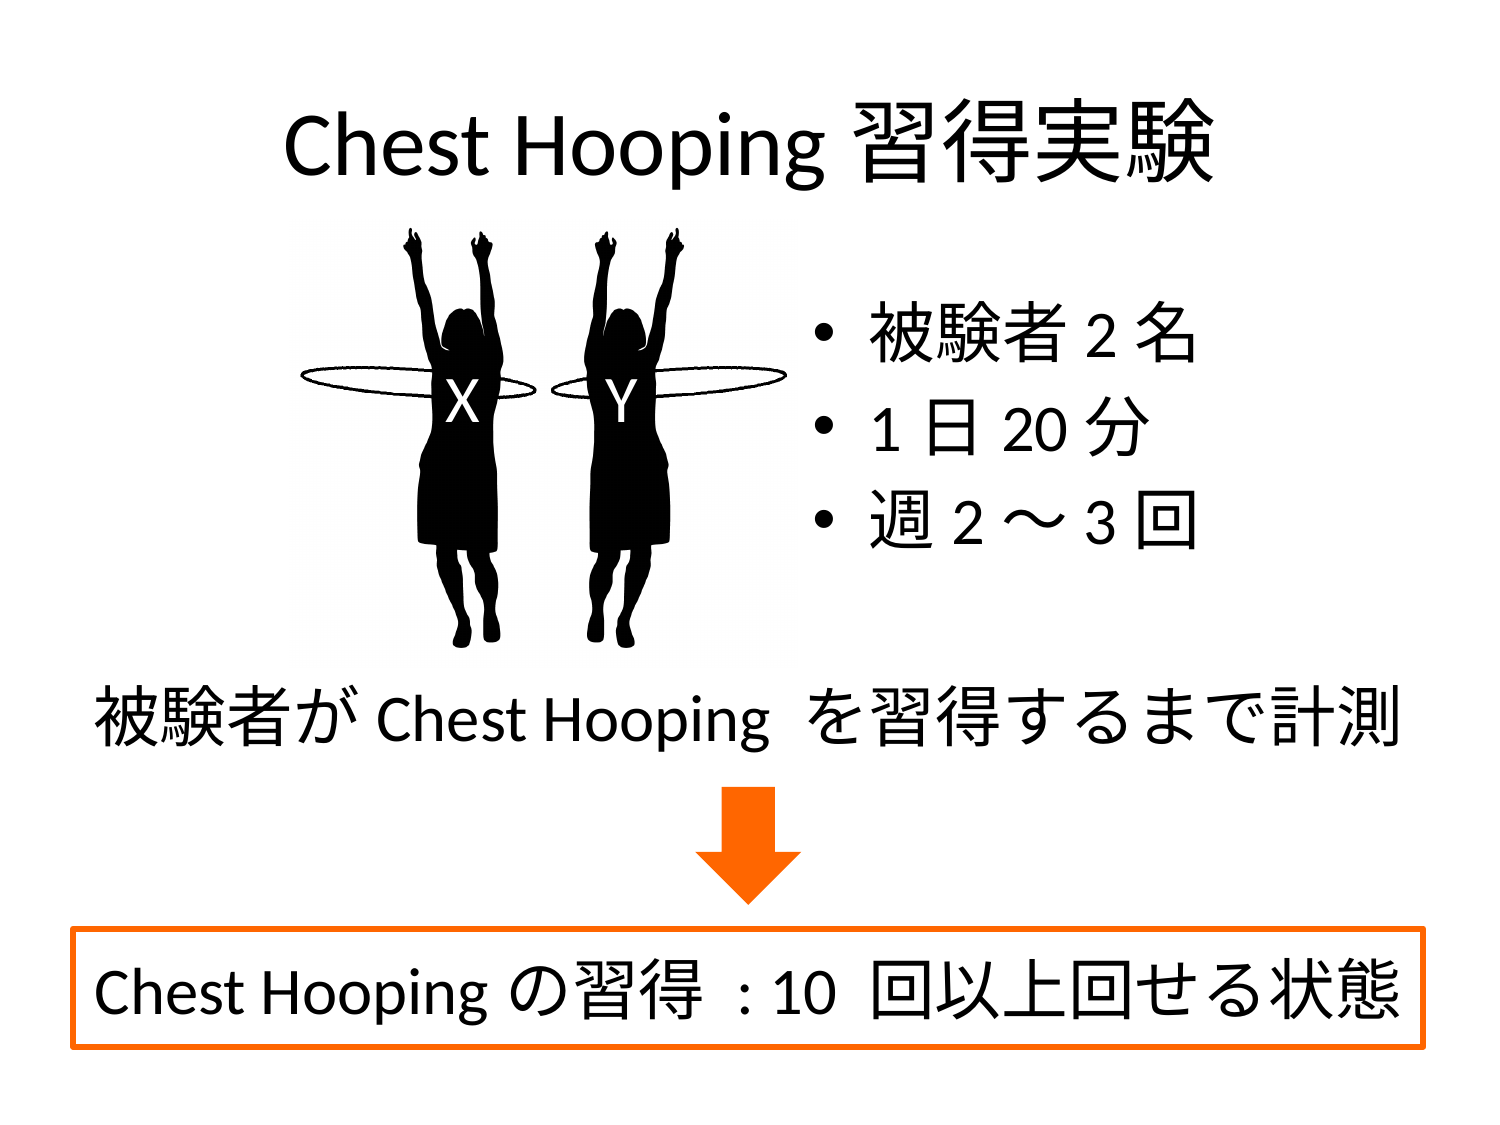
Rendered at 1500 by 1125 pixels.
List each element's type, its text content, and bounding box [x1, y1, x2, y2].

text_box Chest Hoopingの習得 : 10 回以上回せる状態 [73, 928, 1424, 1047]
text_box [693, 787, 804, 908]
text_box 被験者がChest Hooping を習得するまで計測 [73, 667, 1424, 787]
list 被験者2名 1日20分 週2～3回 [803, 283, 1294, 610]
title Chest Hooping習得実験 [75, 45, 1425, 233]
picture [289, 219, 798, 668]
